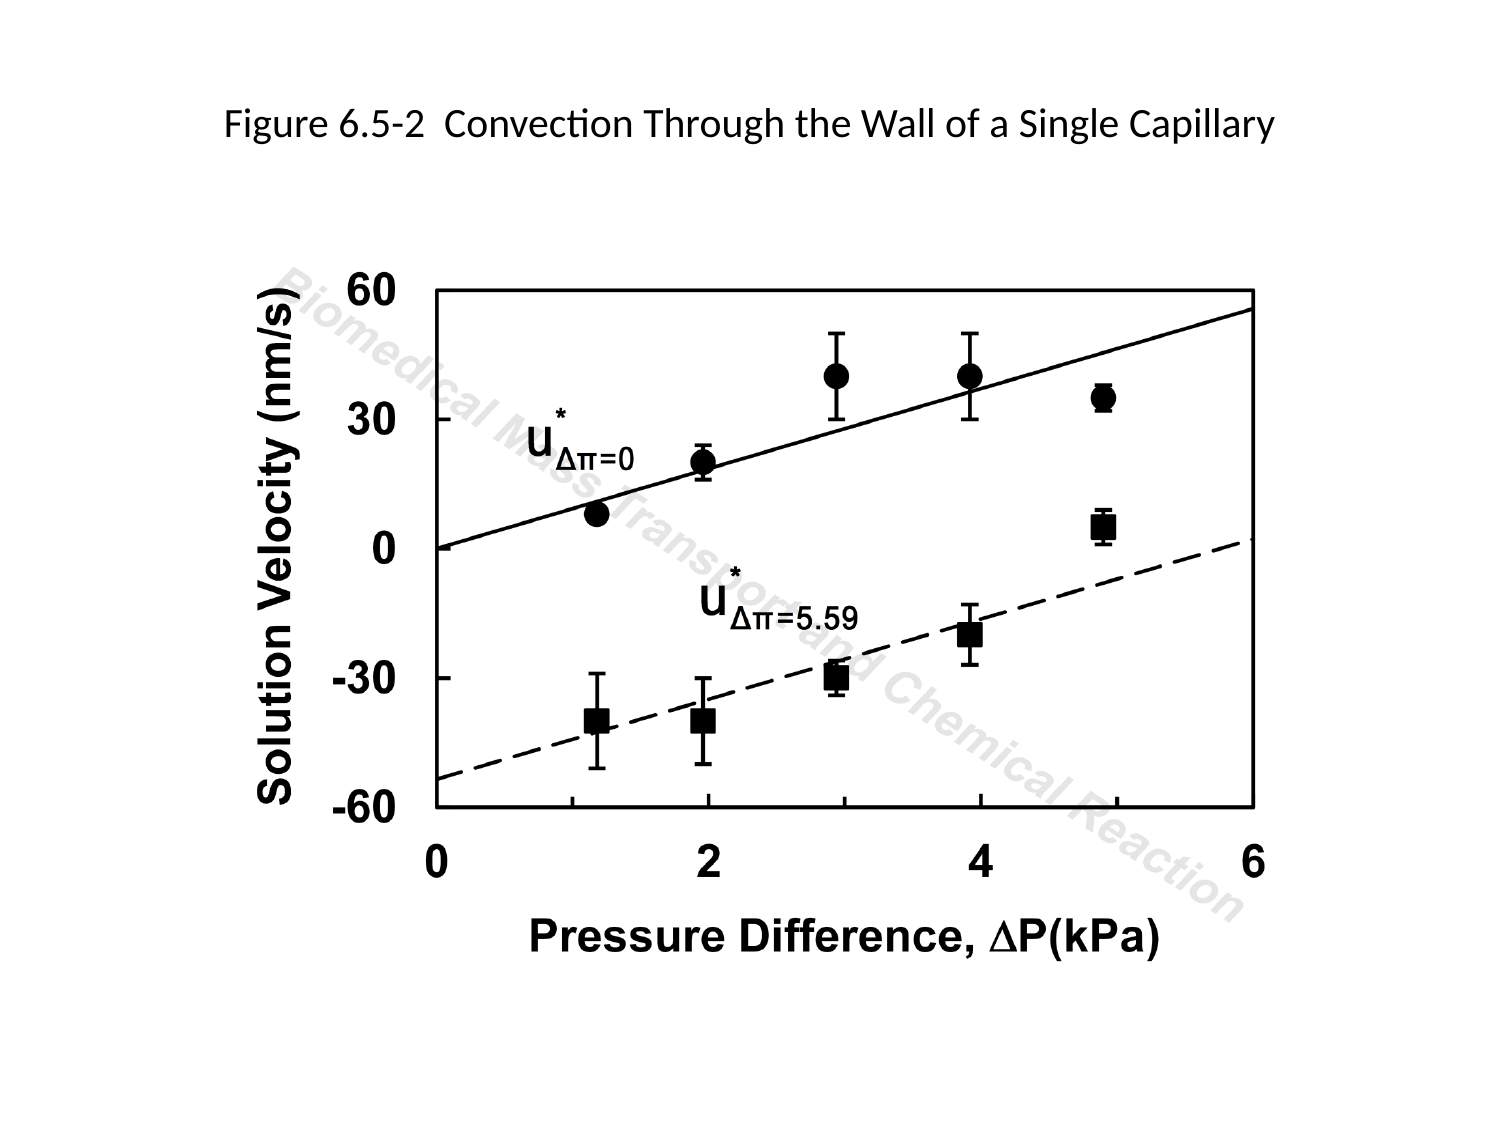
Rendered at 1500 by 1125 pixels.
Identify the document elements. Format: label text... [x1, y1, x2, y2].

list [212, 224, 1298, 1006]
title Figure 6.5-2 Convection Through the Wall of a Single Capillary [75, 62, 1425, 180]
